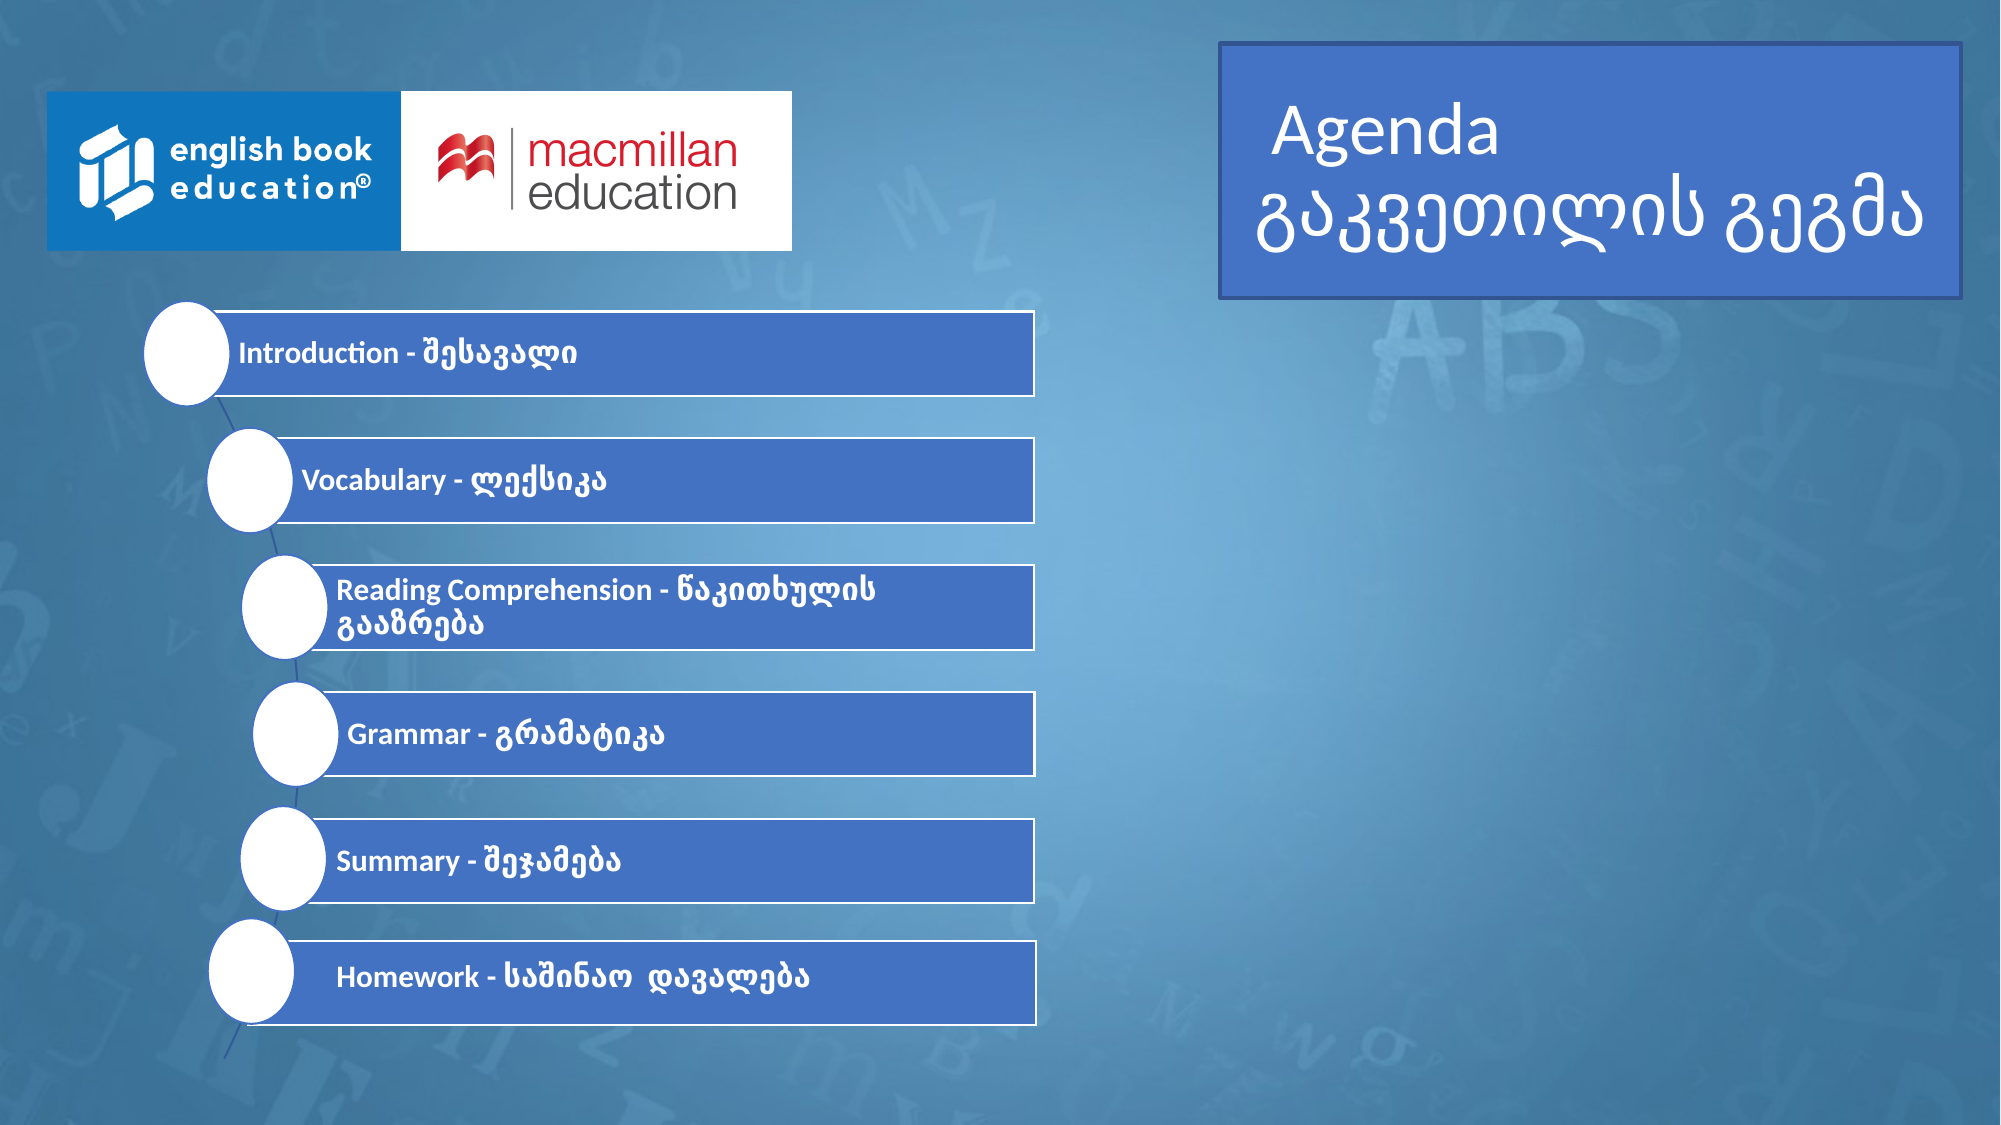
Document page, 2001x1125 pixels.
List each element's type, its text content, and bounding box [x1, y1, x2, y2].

picture [0, 0, 2001, 1125]
title Agenda გაკვეთილის გეგმა [1220, 43, 1962, 298]
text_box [0, 107, 1037, 1125]
